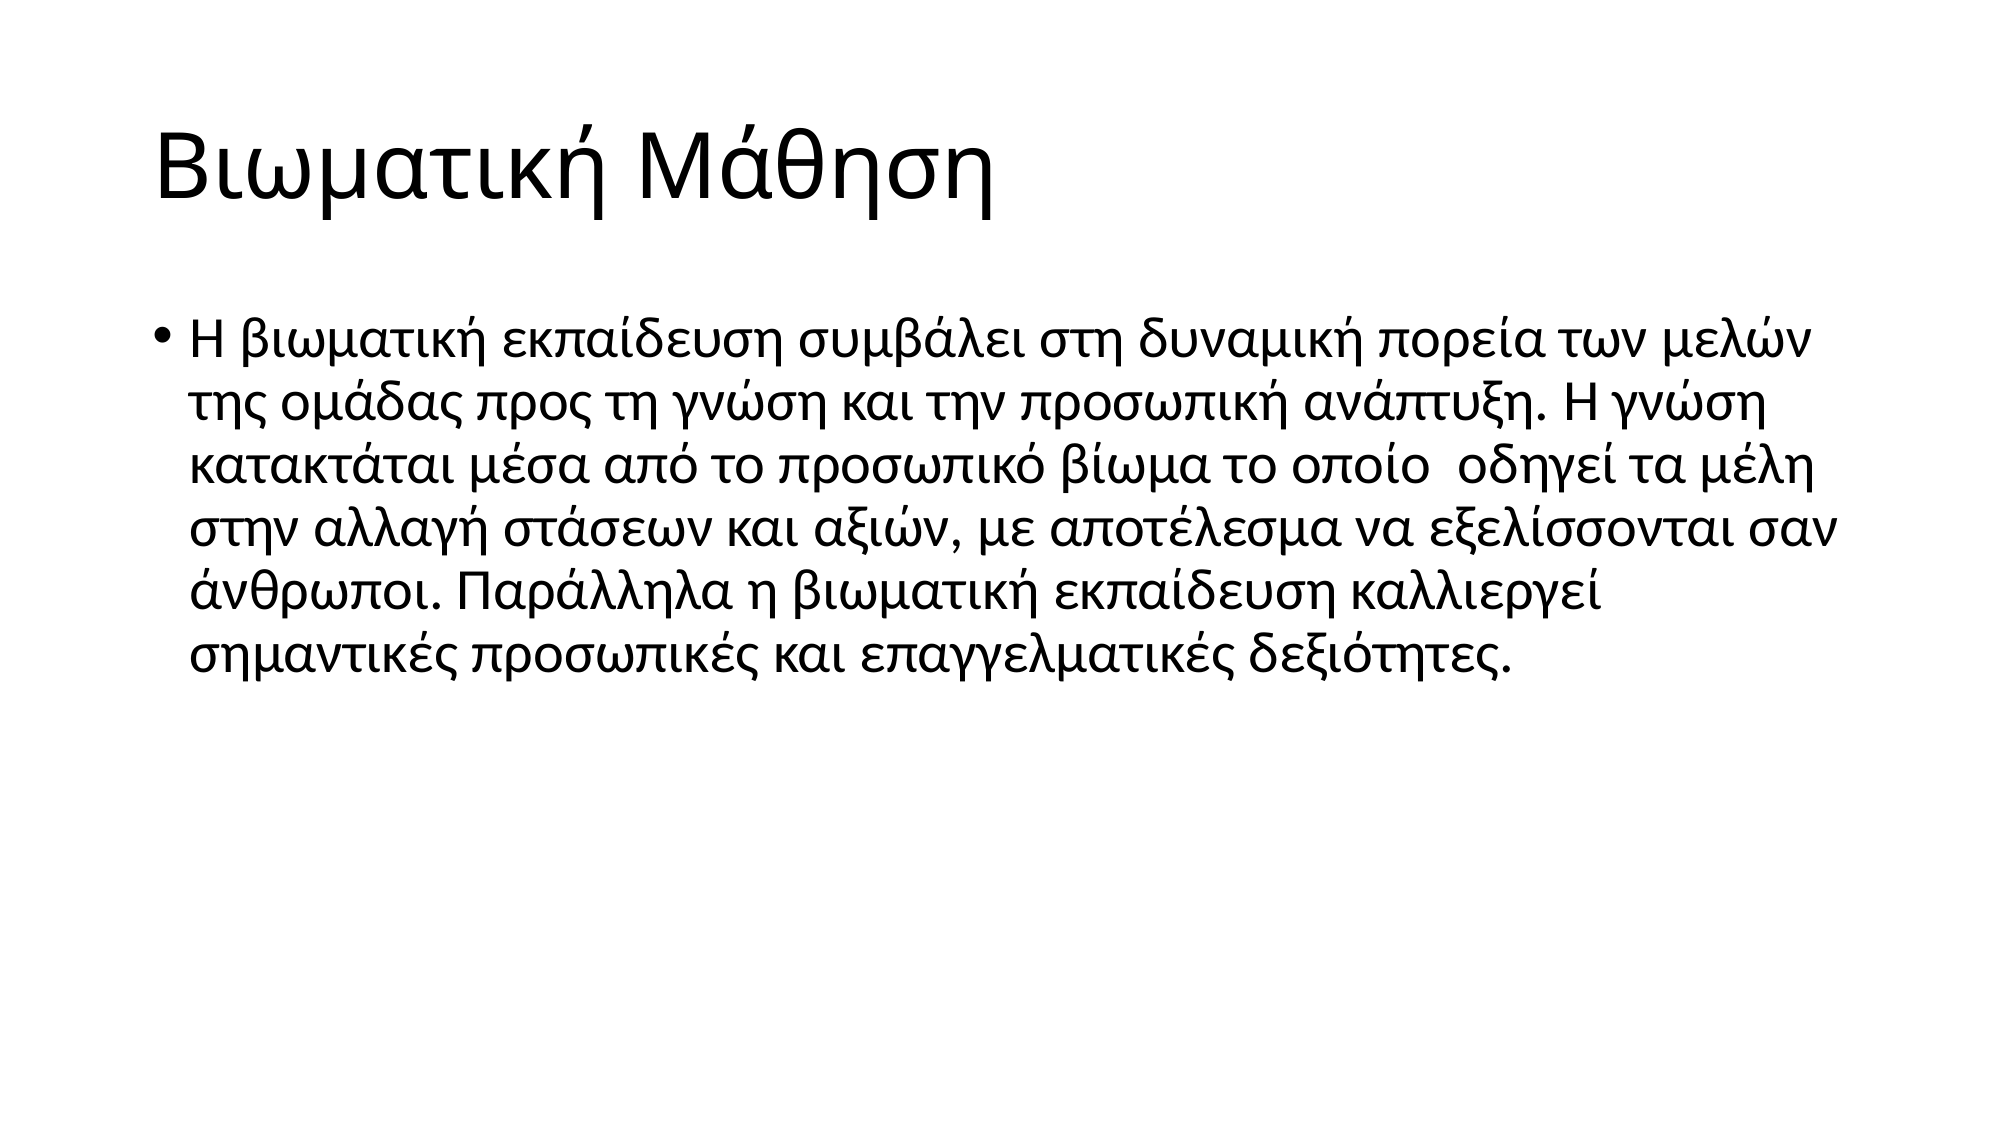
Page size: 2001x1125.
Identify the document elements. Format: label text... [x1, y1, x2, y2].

title Βιωματική Μάθηση [137, 59, 1863, 278]
list Η βιωματική εκπαίδευση συμβάλει στη δυναμική πορεία των μελών της ομάδας προς τη γνώση και την προσωπική ανάπτυξη. Η γνώση κατακτάται μέσα από το προσωπικό βίωμα το οποίο οδηγεί τα μέλη στην αλλαγή στάσεων και αξιών, με αποτέλεσμα να εξελίσσονται σαν άνθρωποι. Παράλληλα η βιωματική εκπαίδευση καλλιεργεί σημαντικές προσωπικές και επαγγελματικές δεξιότητες. [137, 299, 1863, 1014]
